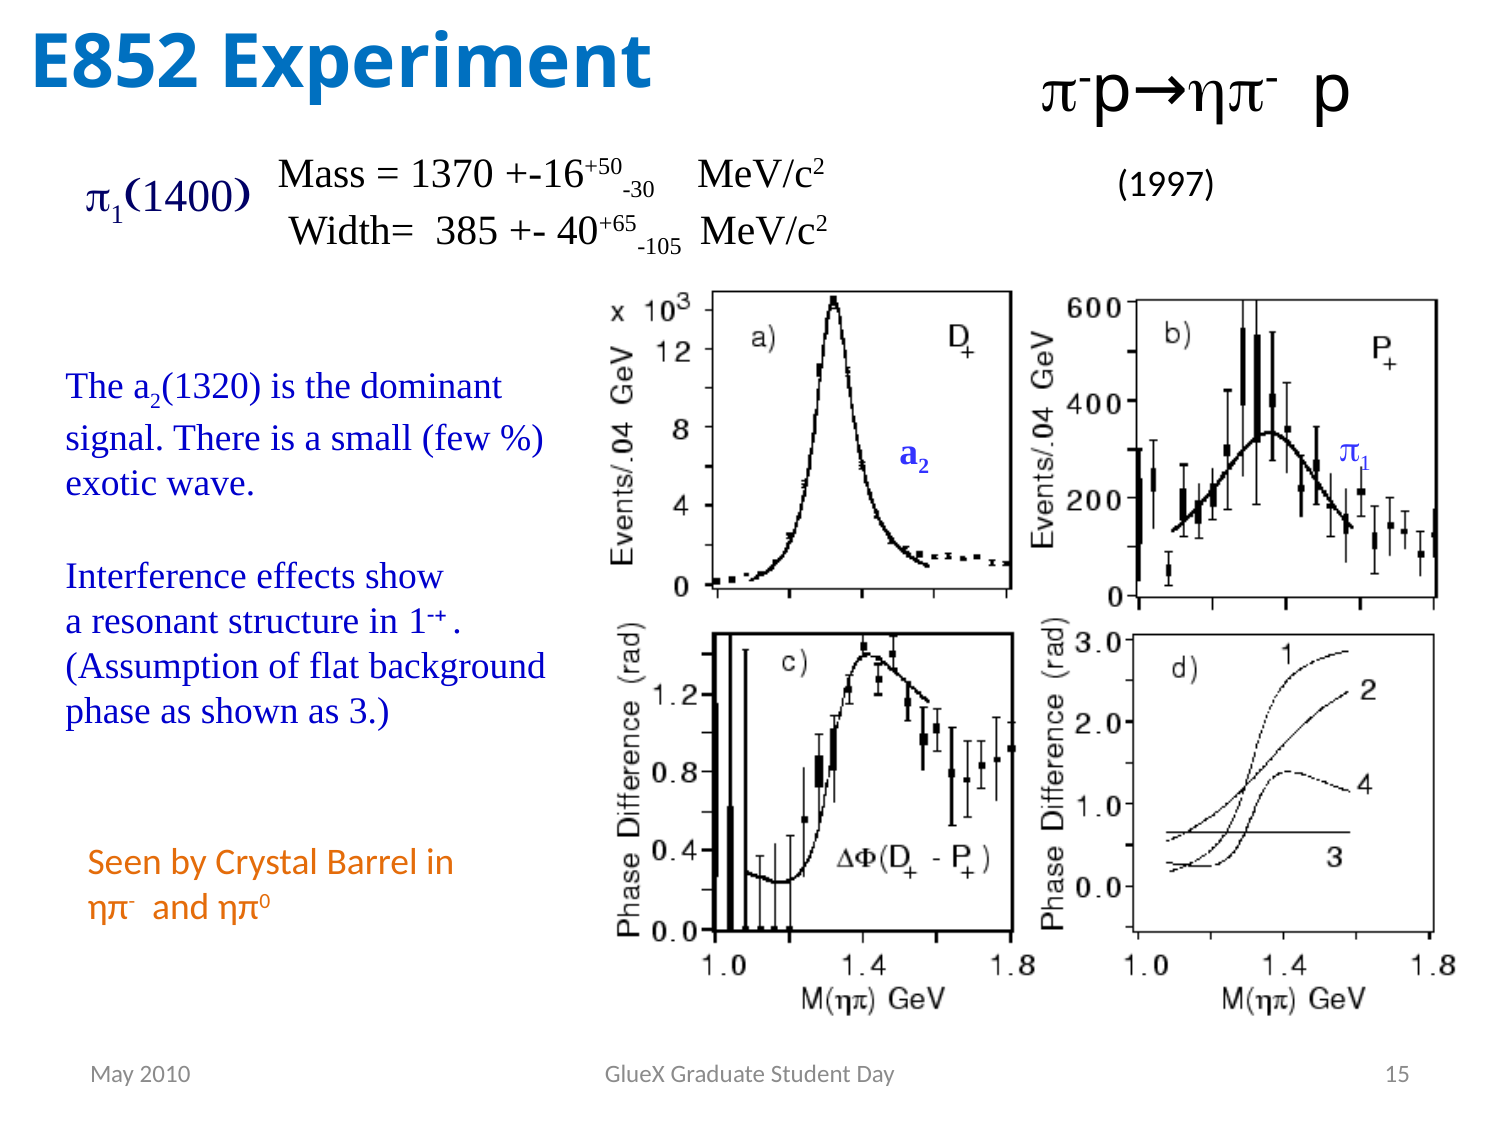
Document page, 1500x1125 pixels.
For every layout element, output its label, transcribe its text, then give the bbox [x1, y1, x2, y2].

text_box p-p→hp- p [1027, 37, 1368, 133]
text_box p1(1400) [70, 158, 263, 236]
footer GlueX Graduate Student Day [512, 1042, 988, 1103]
text_box Seen by Crystal Barrel in ηπ- and ηπ0 [72, 829, 479, 935]
text_box The a2(1320) is the dominant signal. There is a small (few %) exotic wave. [50, 354, 560, 510]
text_box (1997) [1102, 151, 1231, 212]
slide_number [75, 1042, 425, 1103]
slide_number 15 [1074, 1051, 1425, 1103]
text_box E852 Experiment [14, 5, 669, 111]
text_box Mass = 1370 +-16+50-30 MeV/c2 Width= 385 +- 40+65-105 MeV/c2 [263, 138, 844, 267]
text_box Interference effects show a resonant structure in 1-+ . (Assumption of flat background phase as shown as 3.) [50, 543, 562, 739]
picture [576, 269, 1490, 1043]
